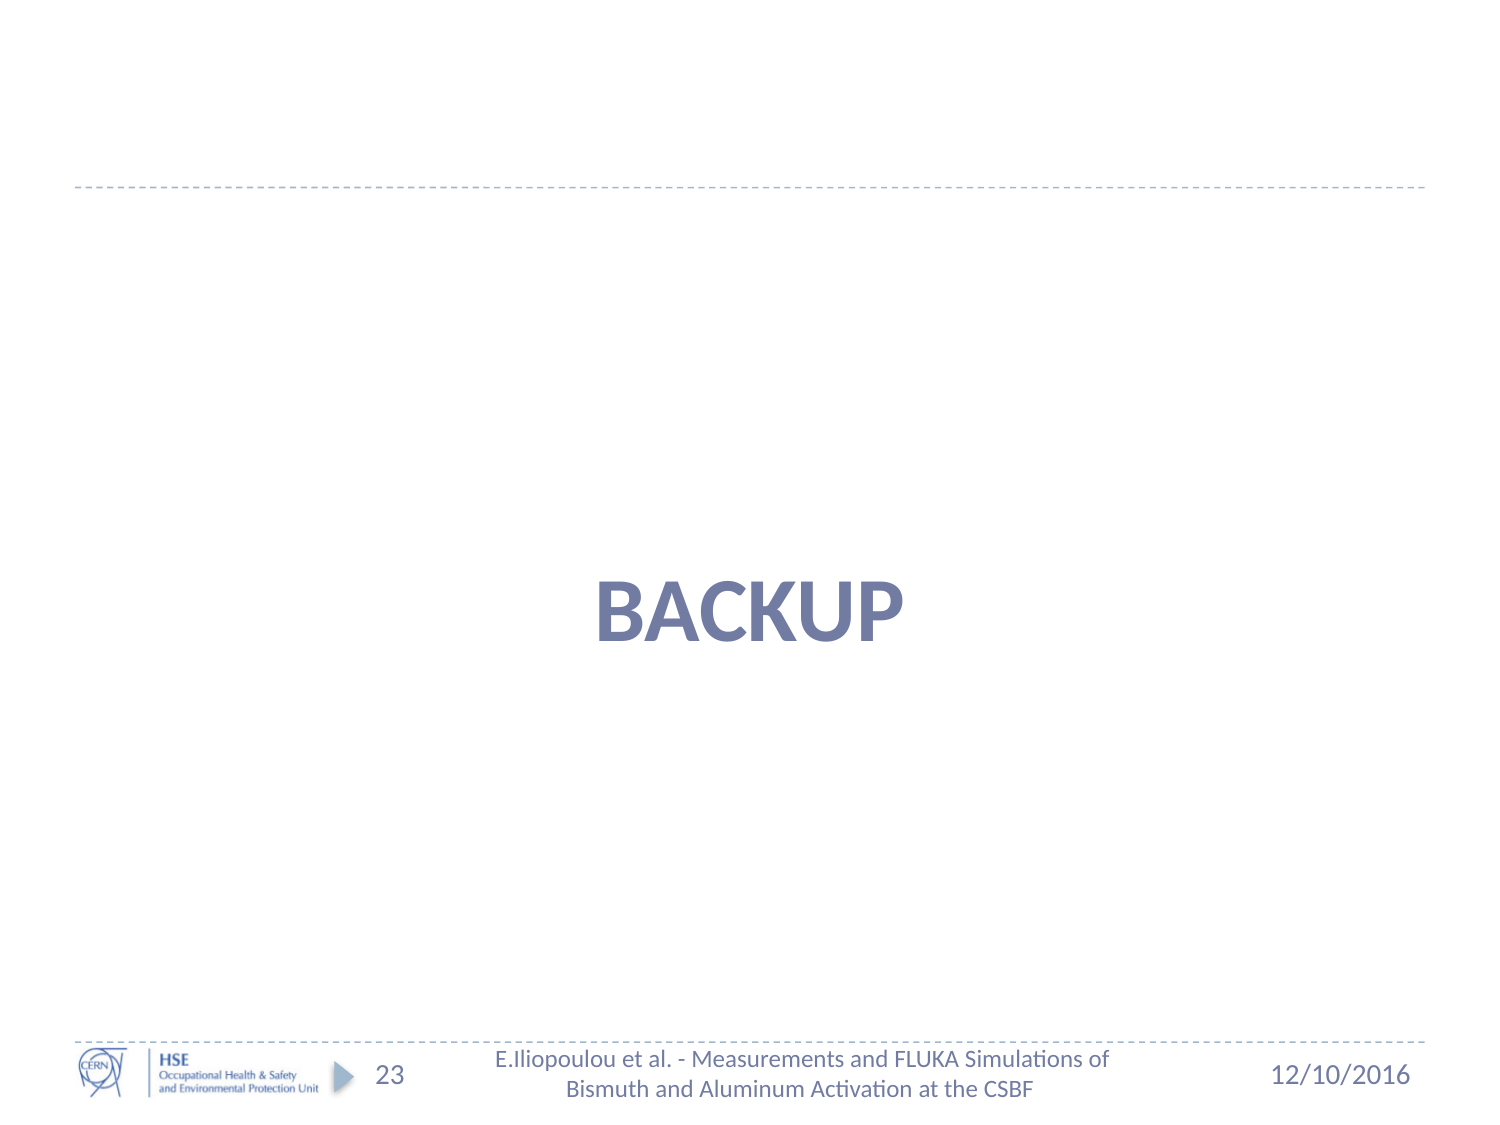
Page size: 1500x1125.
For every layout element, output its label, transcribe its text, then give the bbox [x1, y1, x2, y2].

picture [76, 1047, 325, 1099]
list BACKUP [75, 200, 1425, 1010]
slide_number 23 [360, 1042, 455, 1103]
footer E.Iliopoulou et al. - Measurements and FLUKA Simulations of Bismuth and Aluminum Activation at the CSBF [466, 1042, 1140, 1103]
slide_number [1151, 1042, 1426, 1103]
